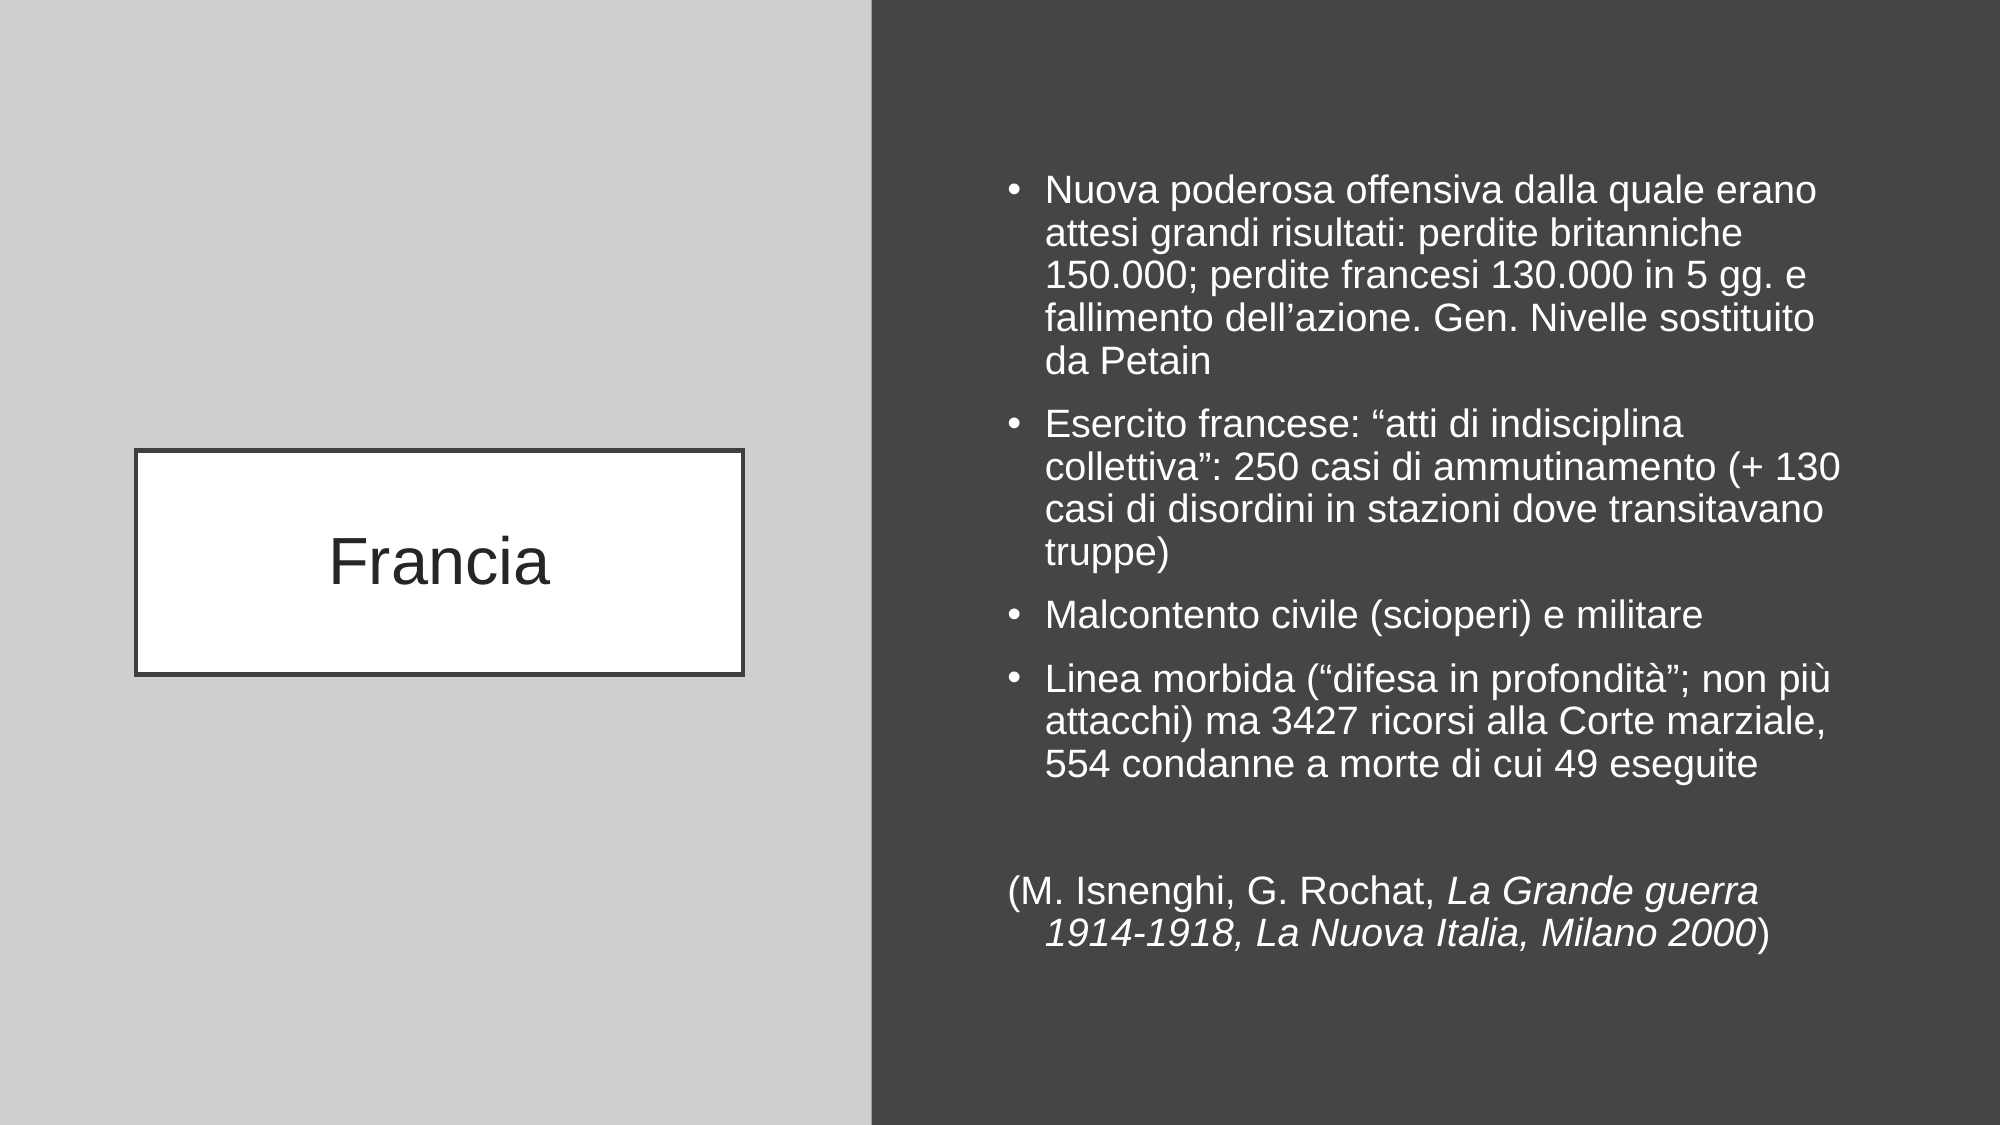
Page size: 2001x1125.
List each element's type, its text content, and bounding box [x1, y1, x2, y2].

list Nuova poderosa offensiva dalla quale erano attesi grandi risultati: perdite britanniche 150.000; perdite francesi 130.000 in 5 gg. e fallimento dell’azione. Gen. Nivelle sostituito da Petain Esercito francese: “atti di indisciplina collettiva”: 250 casi di ammutinamento (+ 130 casi di disordini in stazioni dove transitavano truppe) Malcontento civile (scioperi) e militare Linea morbida (“difesa in profondità”; non più attacchi) ma 3427 ricorsi alla Corte marziale, 554 condanne a morte di cui 49 eseguite (M. Isnenghi, G. Rochat, La Grande guerra 1914-1918, La Nuova Italia, Milano 2000) [992, 131, 1880, 994]
text_box [0, 0, 873, 1125]
title Francia [136, 450, 743, 675]
